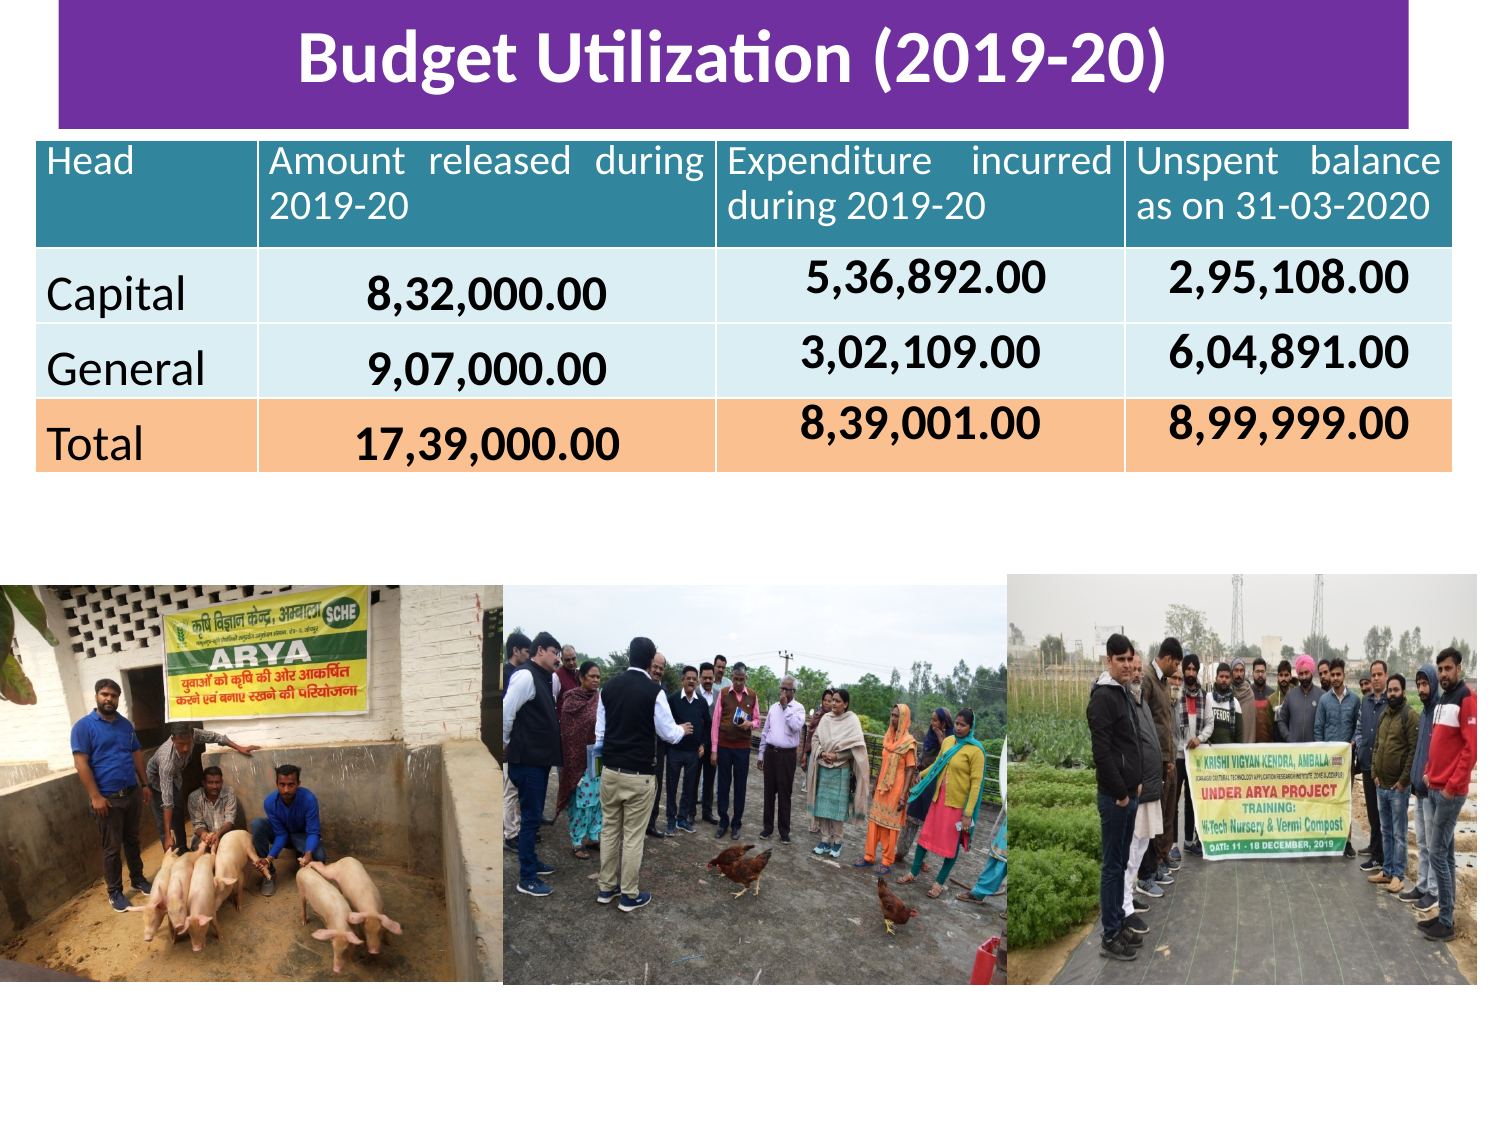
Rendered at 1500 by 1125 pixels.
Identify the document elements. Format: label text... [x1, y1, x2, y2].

table_cell 3,02,109.00 [717, 324, 1124, 397]
table_header Amount released during 2019-20 [259, 141, 715, 247]
table_cell Capital [36, 249, 257, 322]
table_header Expenditure incurred during 2019-20 [717, 141, 1124, 247]
table_cell 2,95,108.00 [1126, 249, 1452, 322]
title Budget Utilization (2019-20) [58, 0, 1409, 129]
table_cell Total [36, 399, 257, 472]
table_cell 5,36,892.00 [717, 249, 1124, 322]
table_cell 6,04,891.00 [1126, 324, 1452, 397]
table_cell 8,32,000.00 [259, 249, 715, 322]
table_cell 17,39,000.00 [259, 399, 715, 472]
table_header Unspent balance as on 31-03-2020 [1126, 141, 1452, 247]
table_cell 9,07,000.00 [259, 324, 715, 397]
table_cell 8,99,999.00 [1126, 399, 1452, 472]
table_cell 8,39,001.00 [717, 399, 1124, 472]
table_header Head [36, 141, 257, 247]
picture [0, 573, 1477, 985]
table_cell General [36, 324, 257, 397]
